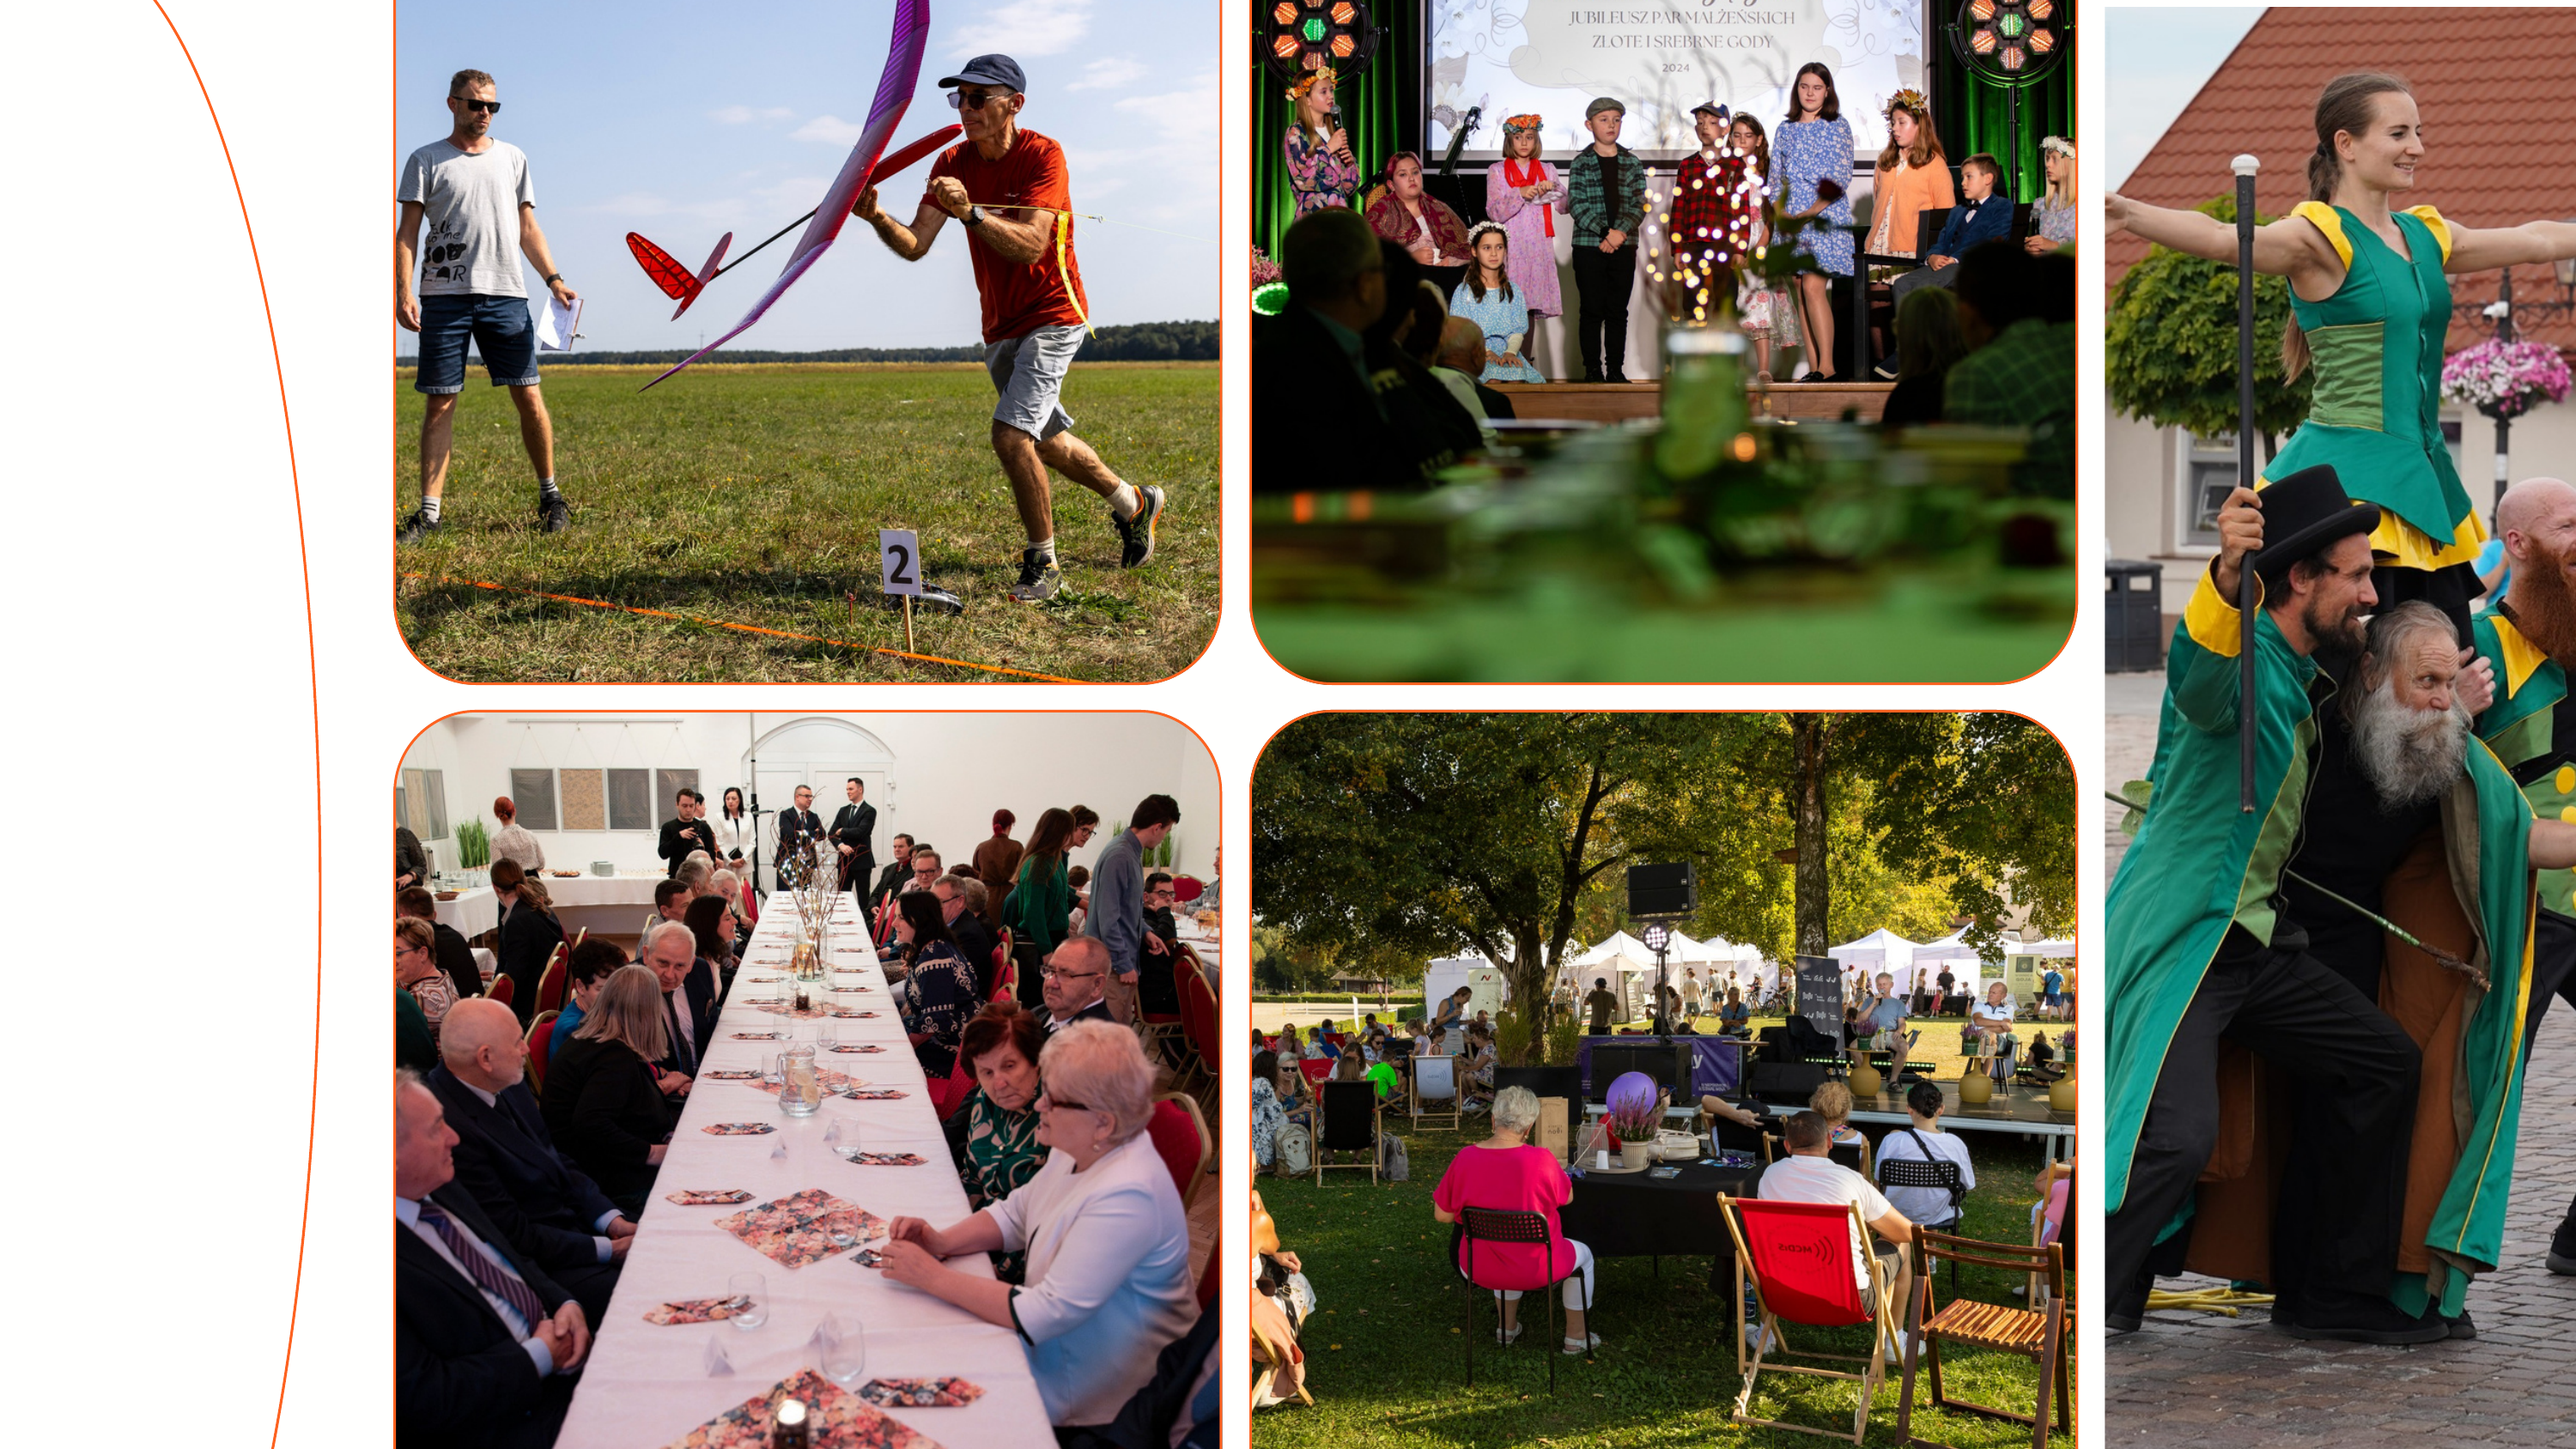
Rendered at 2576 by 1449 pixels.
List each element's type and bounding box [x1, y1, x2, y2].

text_box [2105, 7, 2576, 1449]
text_box [0, 0, 321, 1449]
text_box [1249, 0, 2079, 686]
text_box [1249, 709, 2079, 1449]
text_box [392, 709, 1223, 1449]
text_box [392, 0, 1223, 686]
